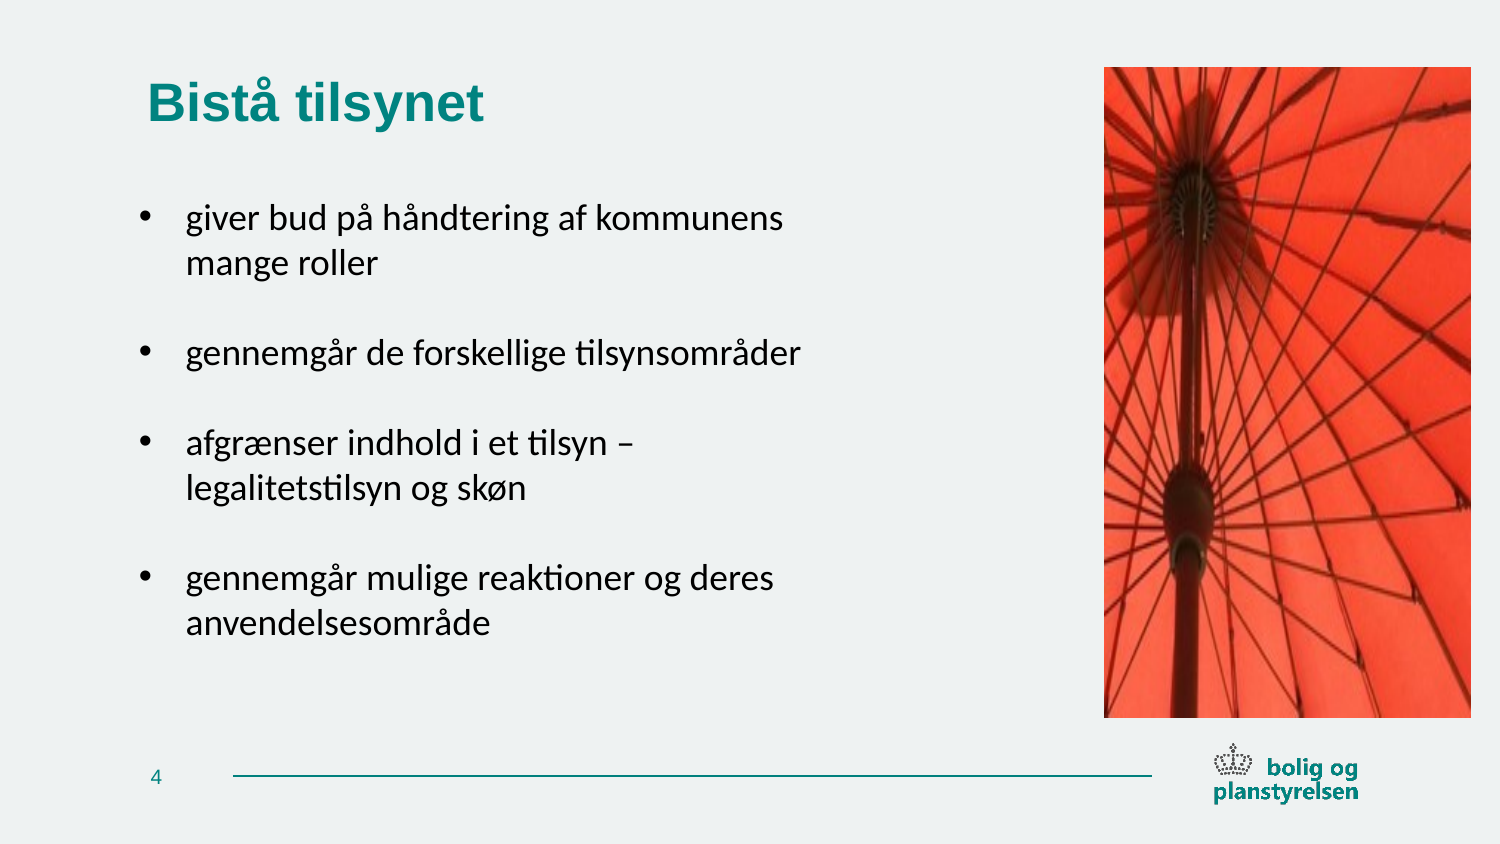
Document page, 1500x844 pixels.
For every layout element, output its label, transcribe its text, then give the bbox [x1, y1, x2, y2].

text_box giver bud på håndtering af kommunens mange roller gennemgår de forskellige tilsynsområder afgrænser indhold i et tilsyn – legalitetstilsyn og skøn gennemgår mulige reaktioner og deres anvendelsesområde [123, 185, 833, 741]
picture [1210, 743, 1365, 809]
picture [1104, 67, 1471, 718]
title Bistå tilsynet [147, 60, 1353, 153]
